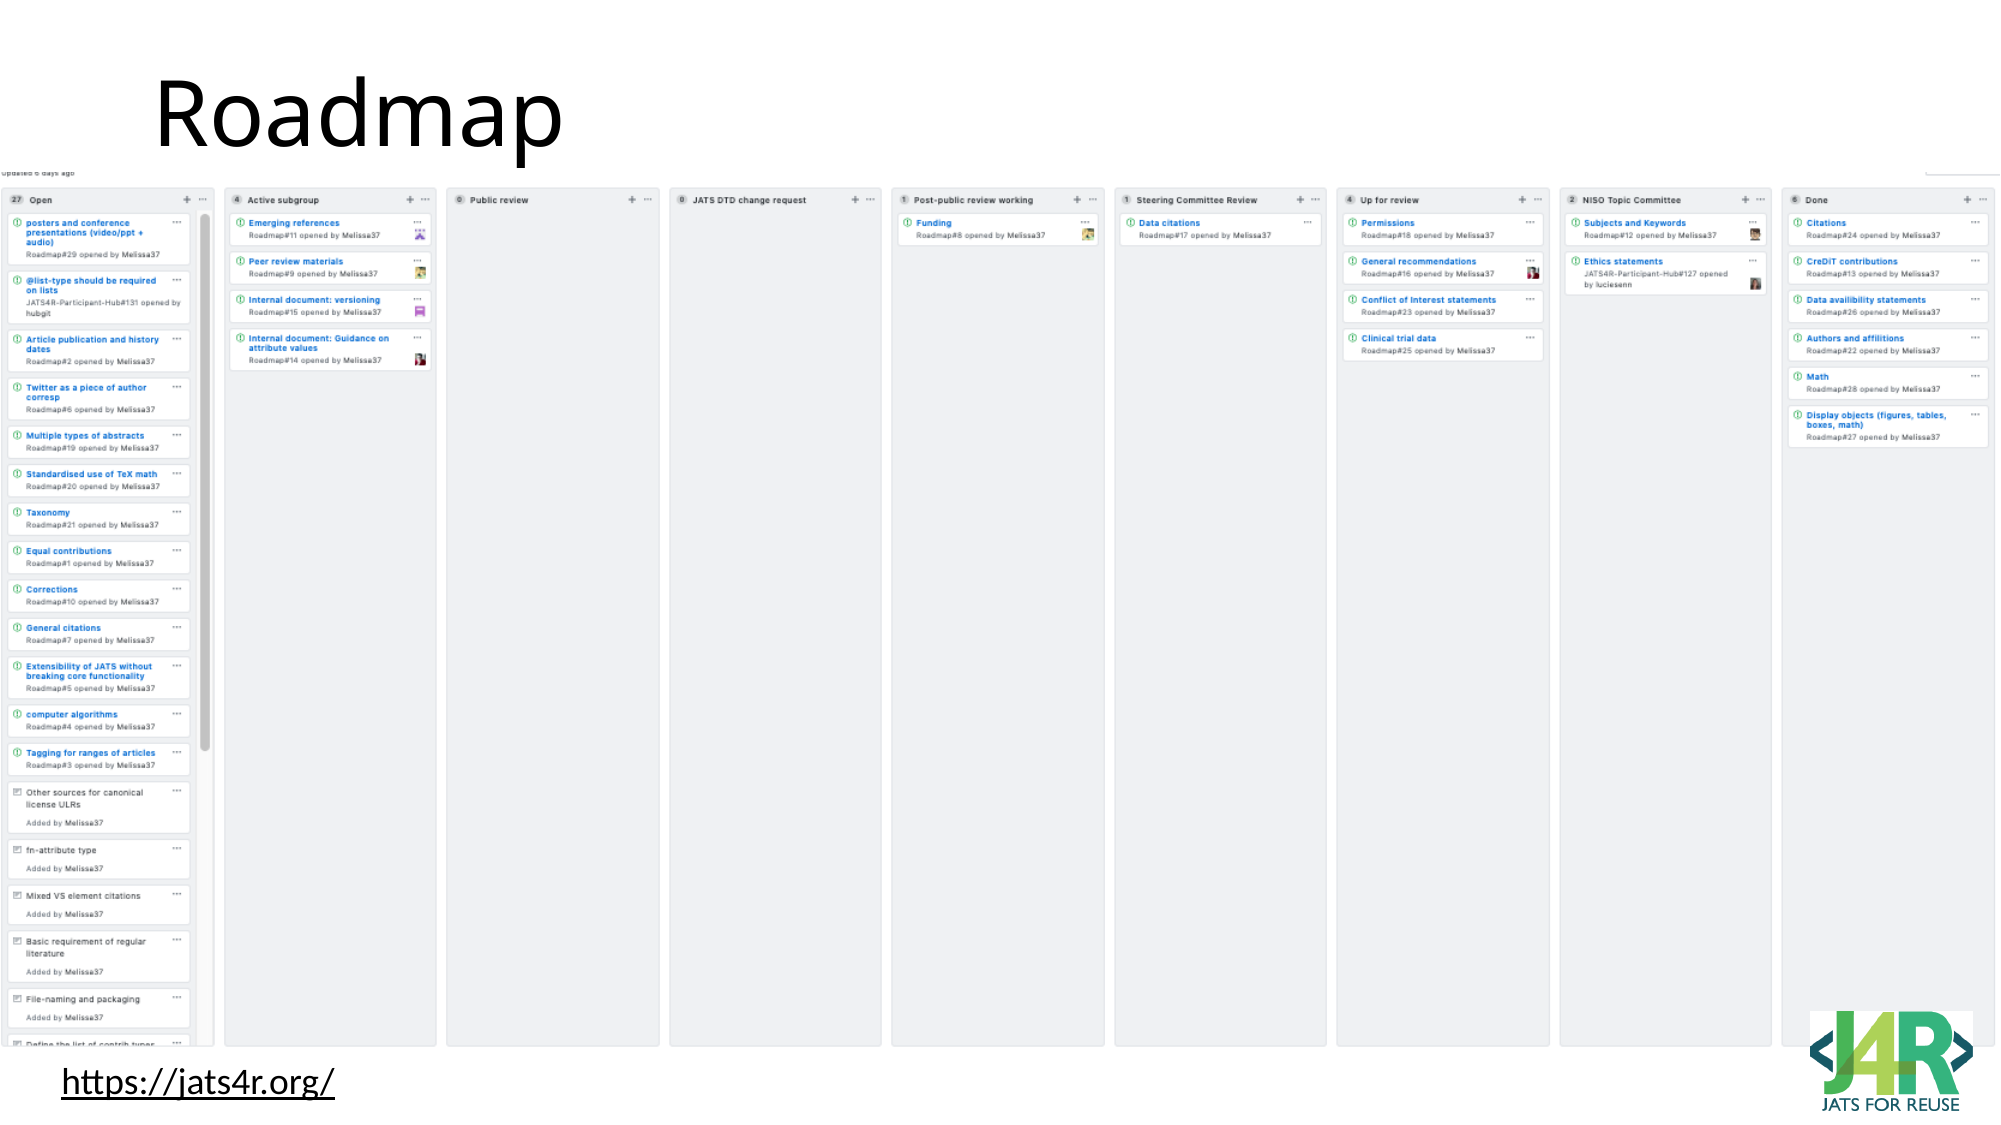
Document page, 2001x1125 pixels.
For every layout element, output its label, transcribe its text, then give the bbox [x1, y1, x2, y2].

picture [0, 172, 2000, 1054]
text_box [44, 1011, 1973, 1111]
title Roadmap [137, 7, 1863, 172]
